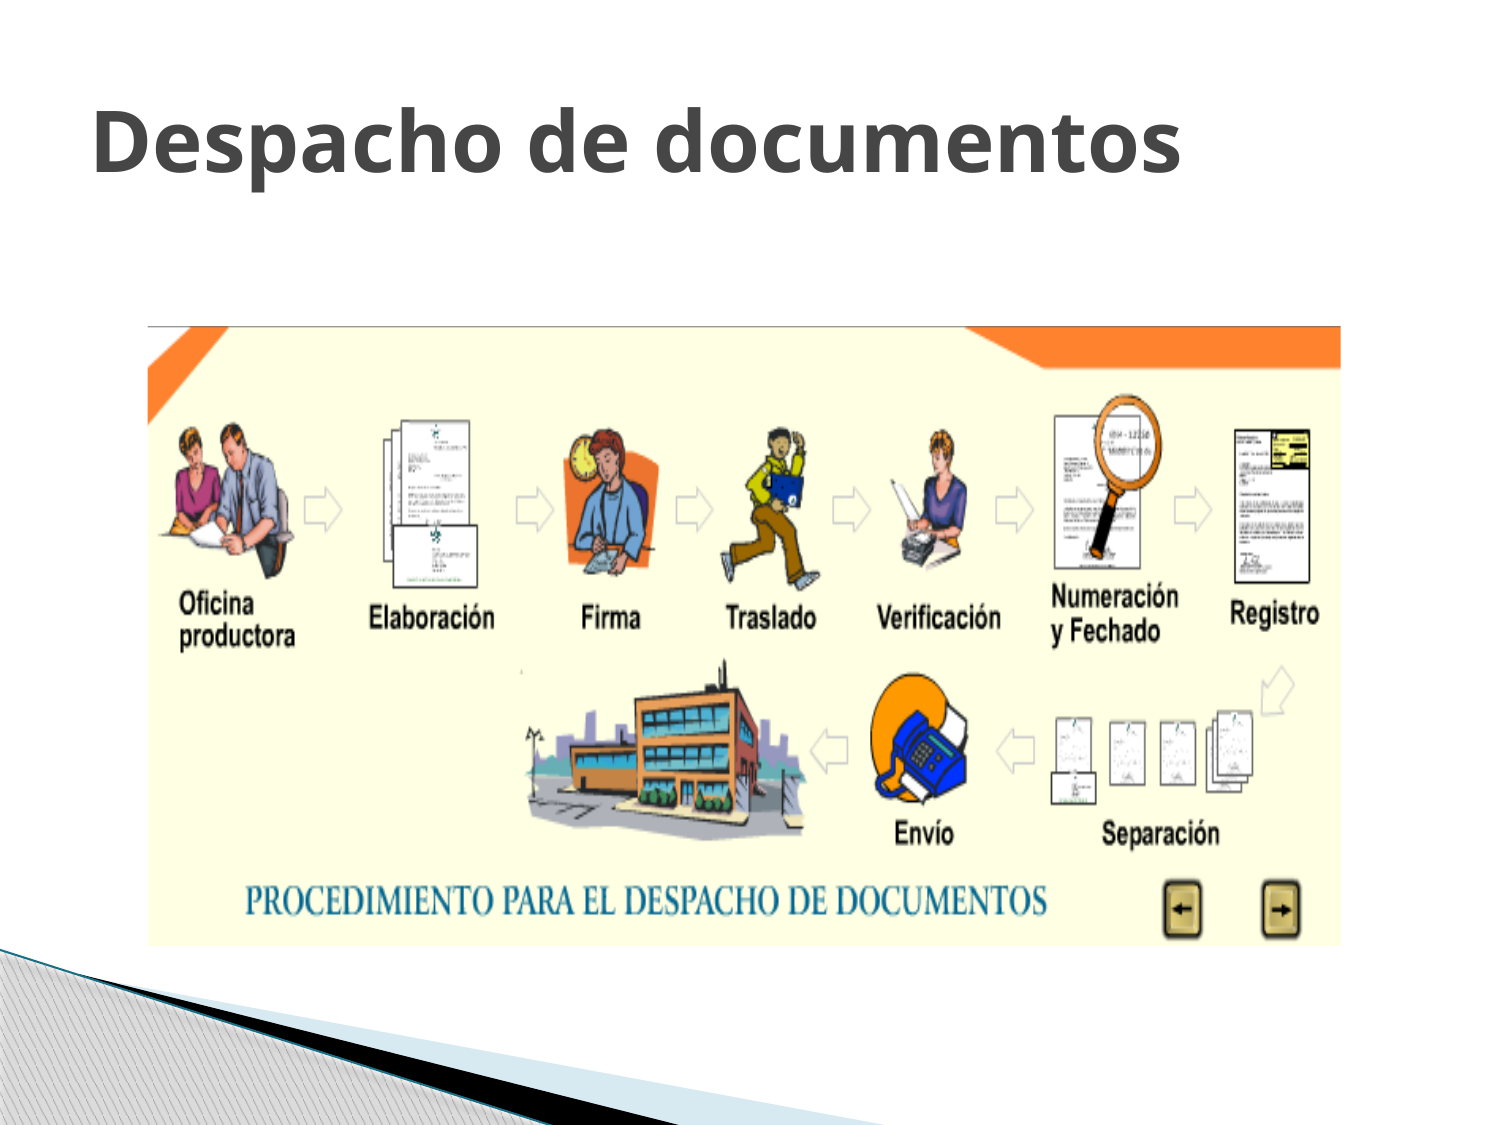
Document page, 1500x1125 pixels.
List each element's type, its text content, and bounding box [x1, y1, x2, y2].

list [147, 326, 1341, 946]
title Despacho de documentos [75, 45, 1425, 233]
